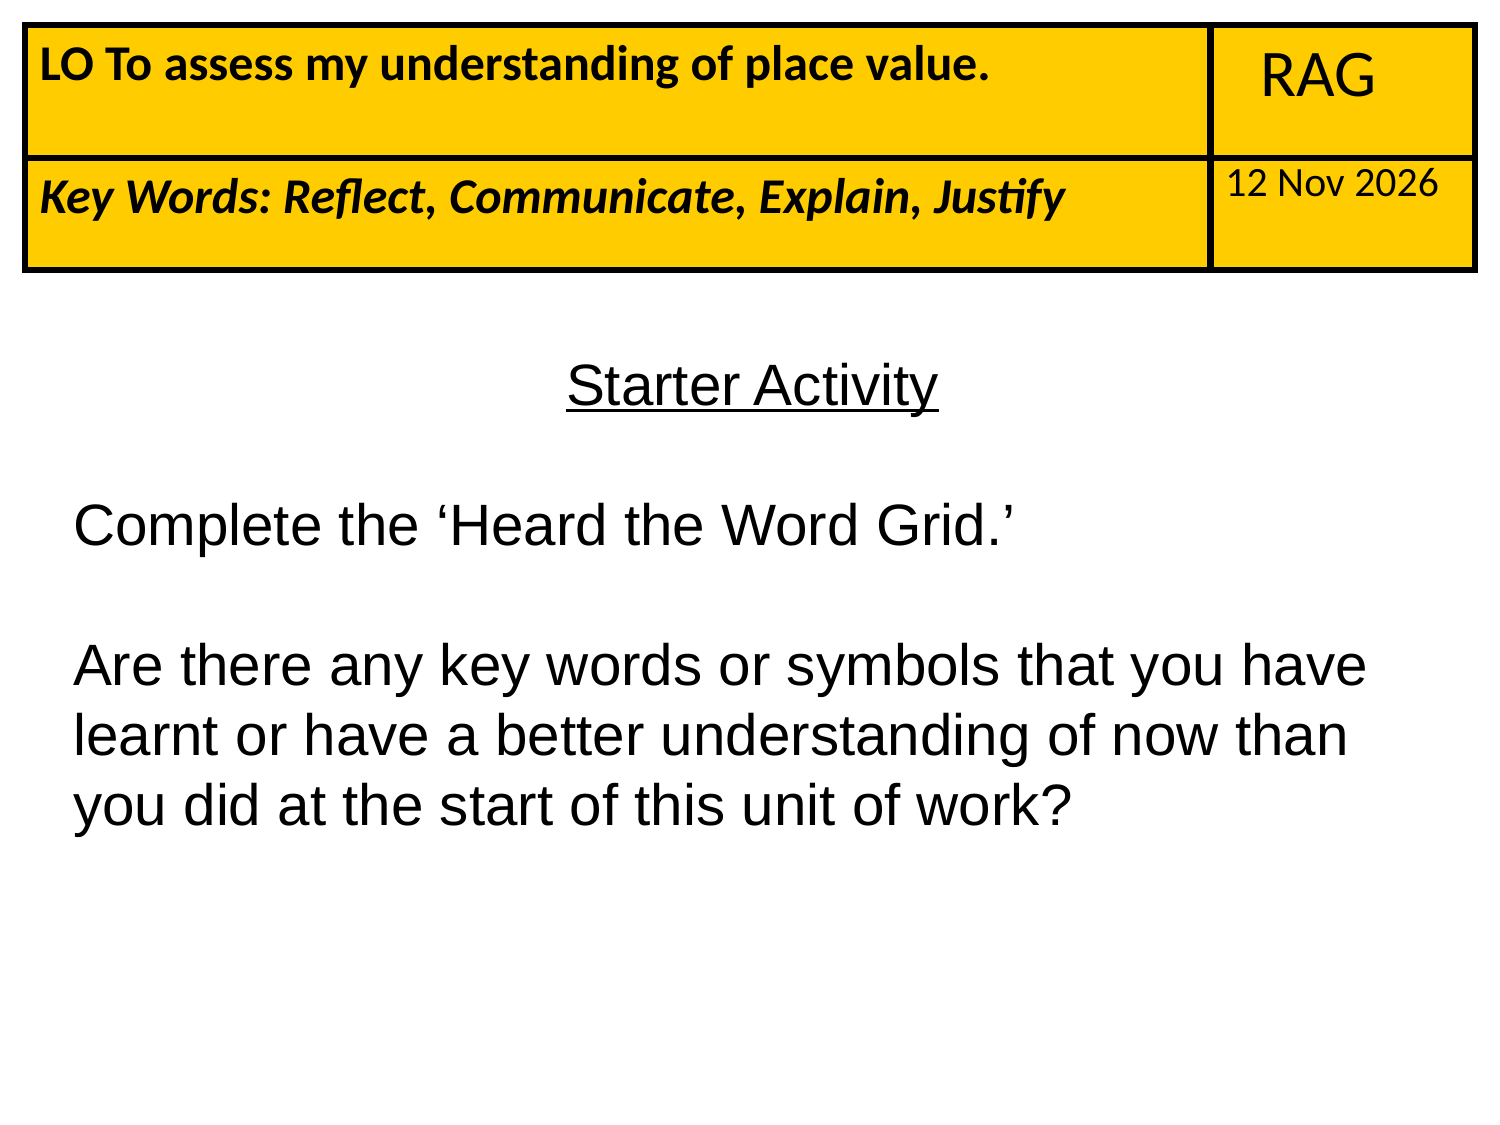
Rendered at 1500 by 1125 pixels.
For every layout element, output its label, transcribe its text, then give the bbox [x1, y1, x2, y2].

text_box LO To assess my understanding of place value. [24, 24, 1211, 159]
text_box RAG [1211, 24, 1475, 159]
text_box Starter Activity Complete the ‘Heard the Word Grid.’ Are there any key words or symbols that you have learnt or have a better understanding of now than you did at the start of this unit of work? [58, 339, 1447, 845]
text_box [1211, 159, 1475, 270]
text_box Key Words: Reflect, Communicate, Explain, Justify [24, 159, 1211, 270]
text_box 21-Jul-15 [1210, 148, 1459, 214]
